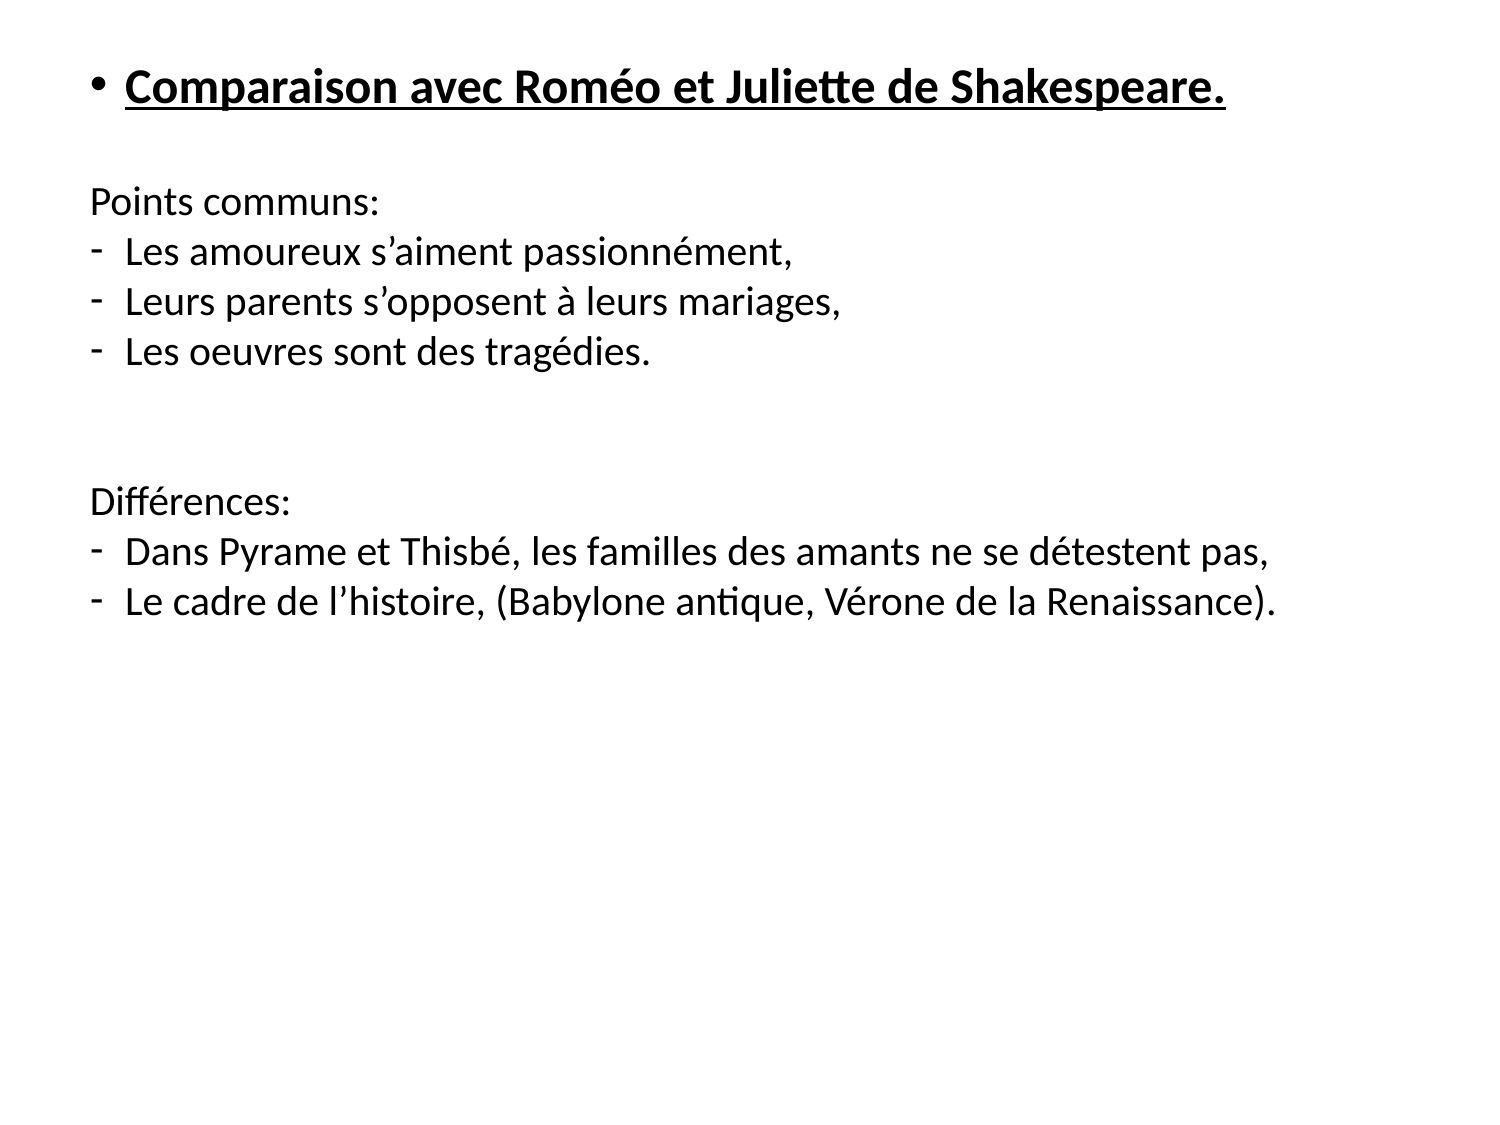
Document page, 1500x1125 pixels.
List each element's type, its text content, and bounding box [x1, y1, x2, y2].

text_box Comparaison avec Roméo et Juliette de Shakespeare. Points communs: Les amoureux s’aiment passionnément, Leurs parents s’opposent à leurs mariages, Les oeuvres sont des tragédies. Différences: Dans Pyrame et Thisbé, les familles des amants ne se détestent pas, Le cadre de l’histoire, (Babylone antique, Vérone de la Renaissance). [75, 46, 1425, 1006]
